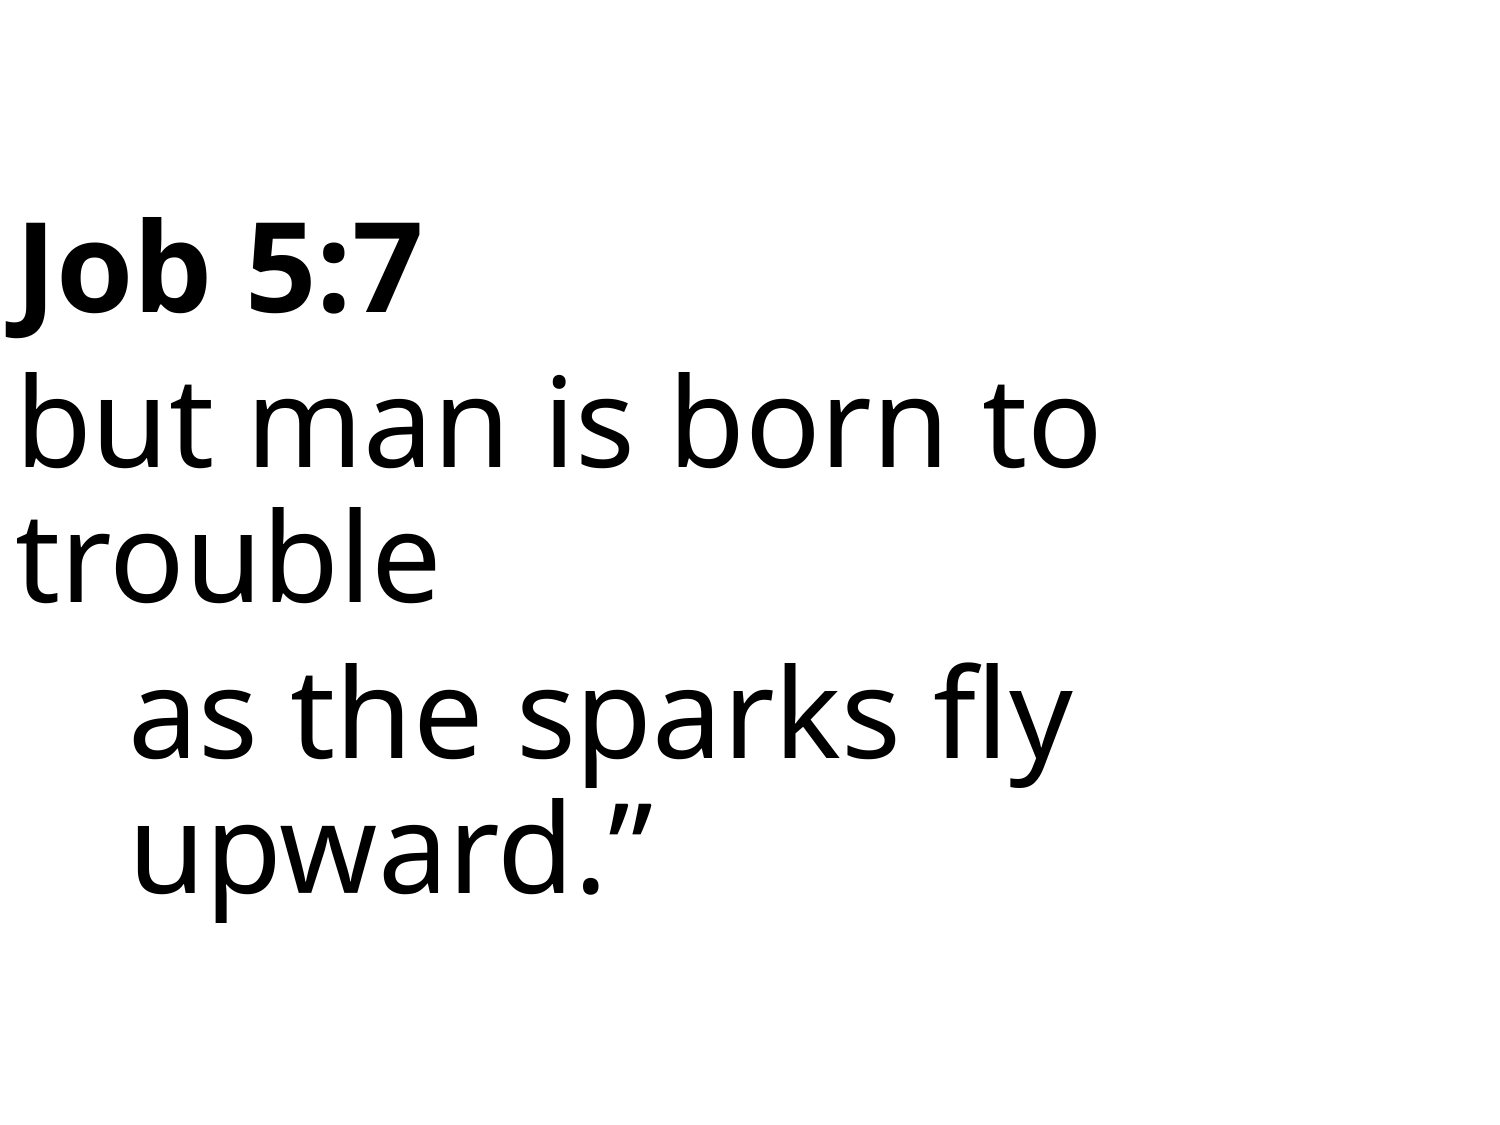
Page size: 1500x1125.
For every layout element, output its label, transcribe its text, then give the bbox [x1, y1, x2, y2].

list Job 5:7 but man is born to trouble as the sparks fly upward.” [0, 196, 1500, 929]
